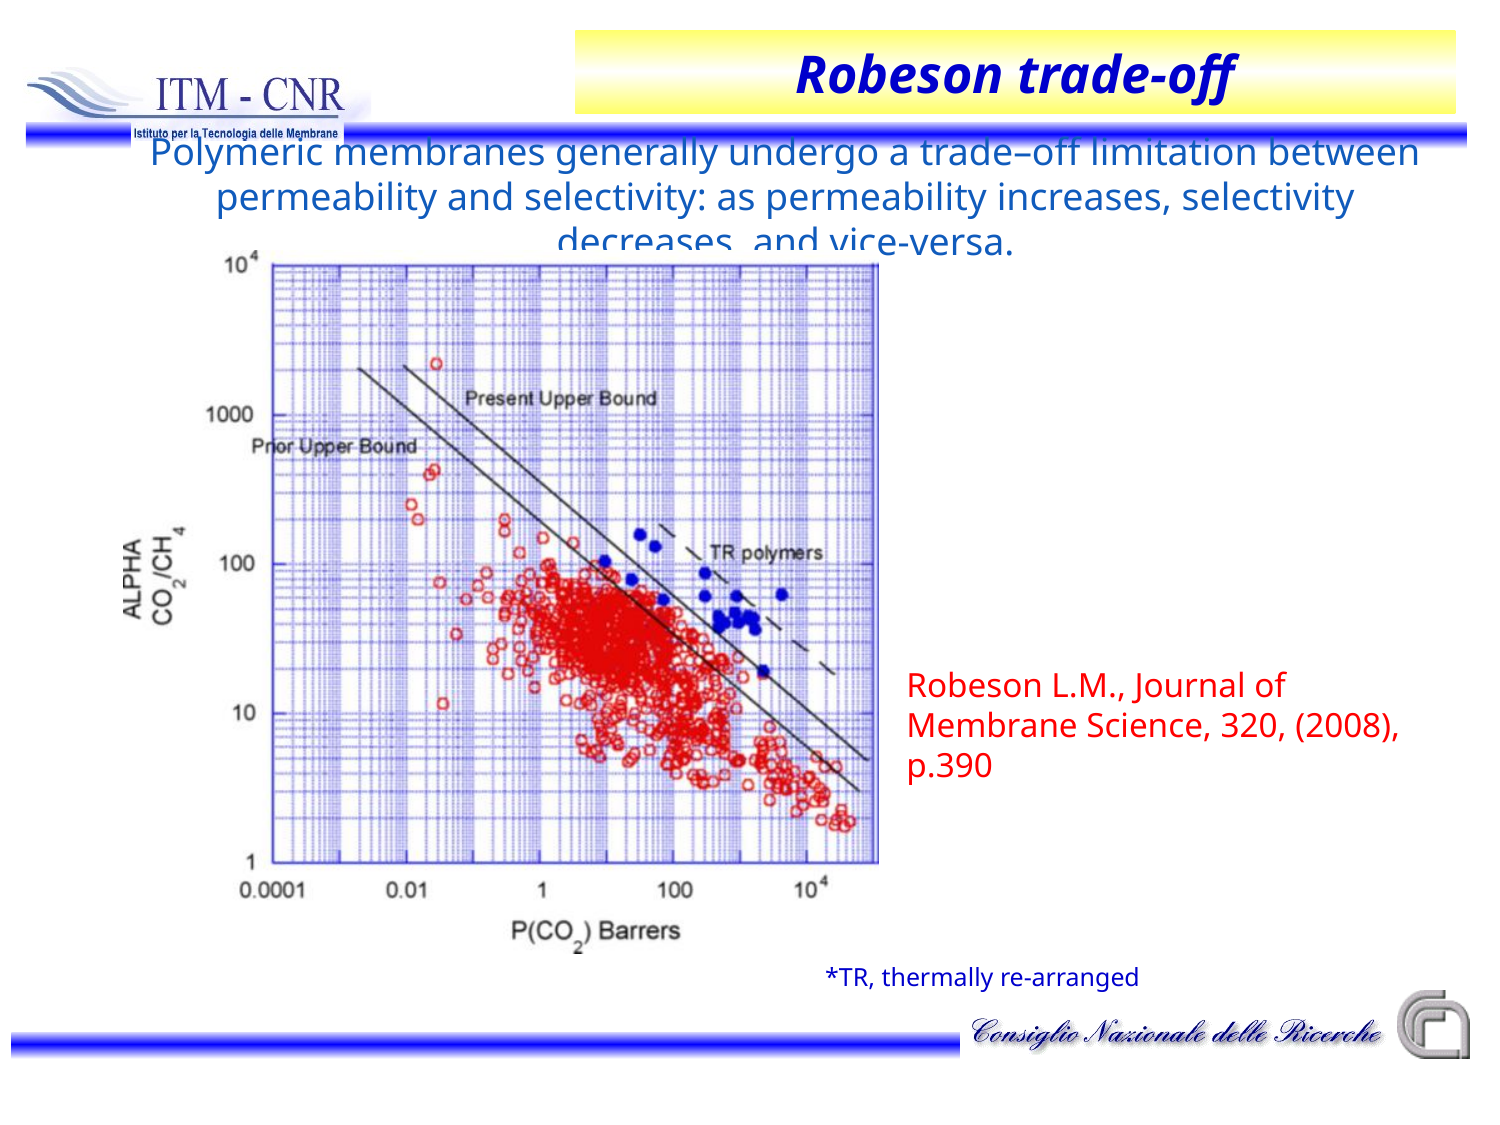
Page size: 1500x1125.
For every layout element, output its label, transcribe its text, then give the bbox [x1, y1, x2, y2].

picture [22, 67, 372, 141]
title Polymeric membranes generally undergo a trade–off limitation between permeability and selectivity: as permeability increases, selectivity decreases, and vice-versa. [112, 125, 1460, 266]
picture [960, 1009, 1392, 1059]
text_box *TR, thermally re-arranged [810, 954, 1365, 999]
picture [123, 250, 880, 955]
text_box Robeson trade-off [575, 30, 1456, 114]
text_box Robeson L.M., Journal of Membrane Science, 320, (2008), p.390 [891, 656, 1459, 792]
picture [1397, 990, 1470, 1059]
